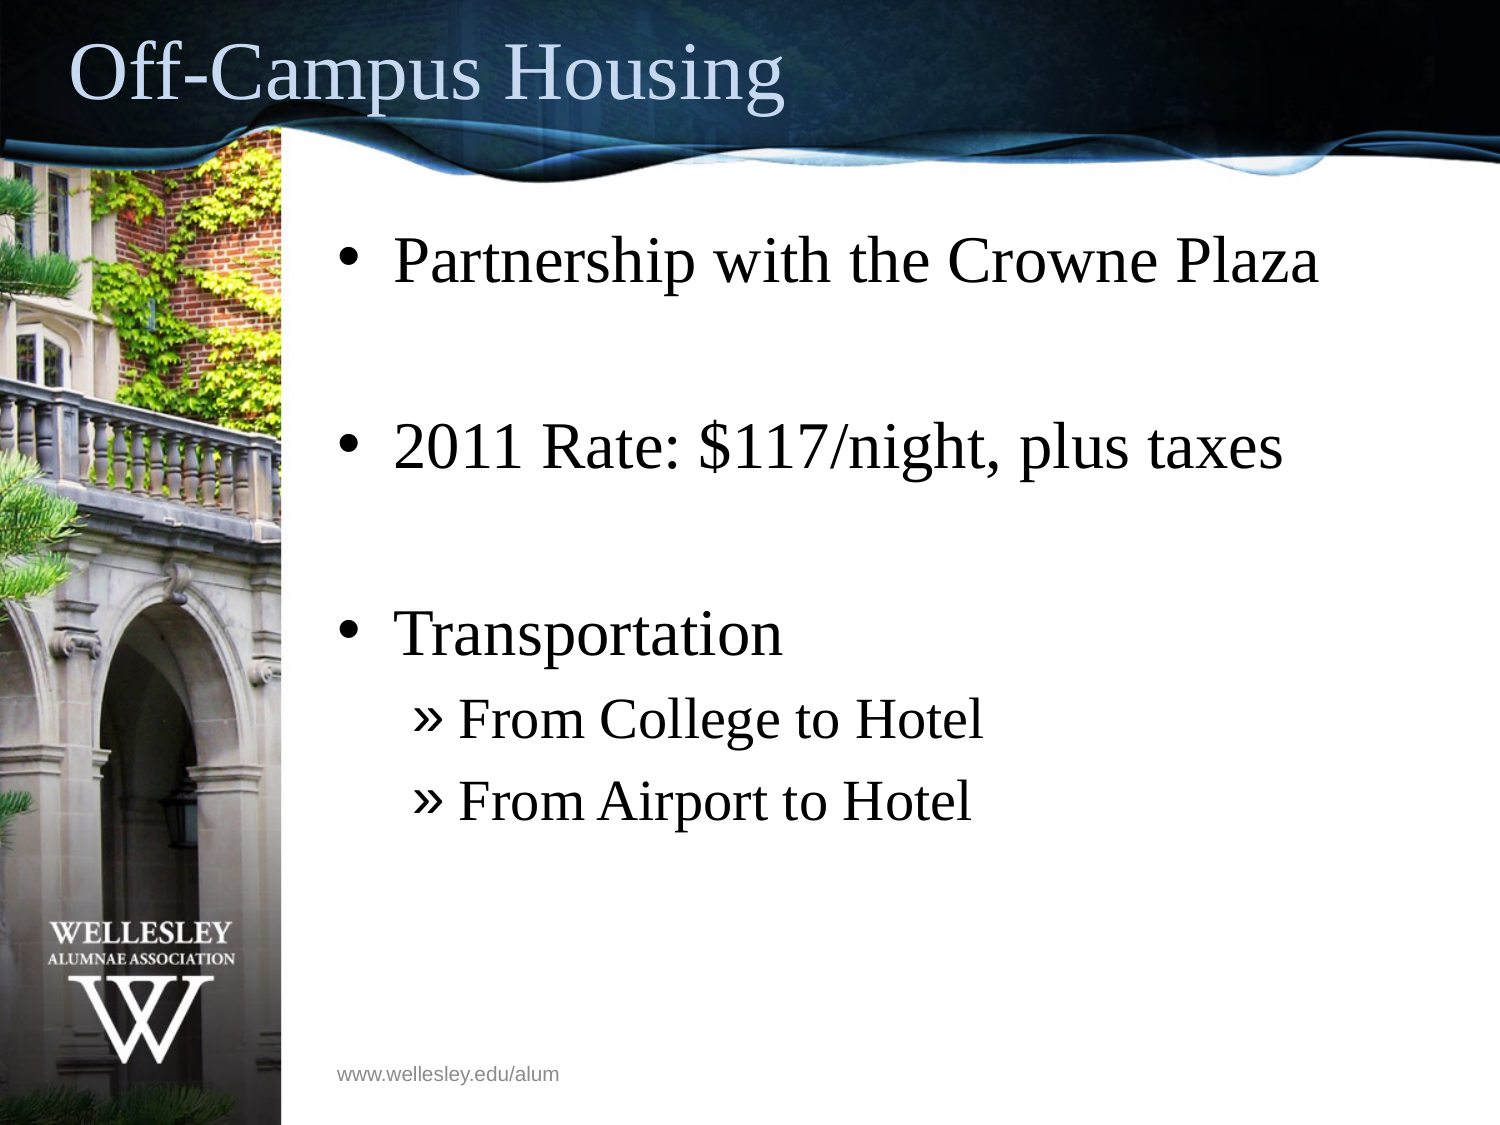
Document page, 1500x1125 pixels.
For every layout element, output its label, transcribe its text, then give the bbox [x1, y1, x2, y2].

title Off-Campus Housing [52, 6, 1483, 126]
footer www.wellesley.edu/alum [322, 1042, 798, 1103]
picture [0, 0, 1500, 1125]
list Partnership with the Crowne Plaza 2011 Rate: $117/night, plus taxes Transportation From College to Hotel From Airport to Hotel [321, 207, 1457, 1012]
